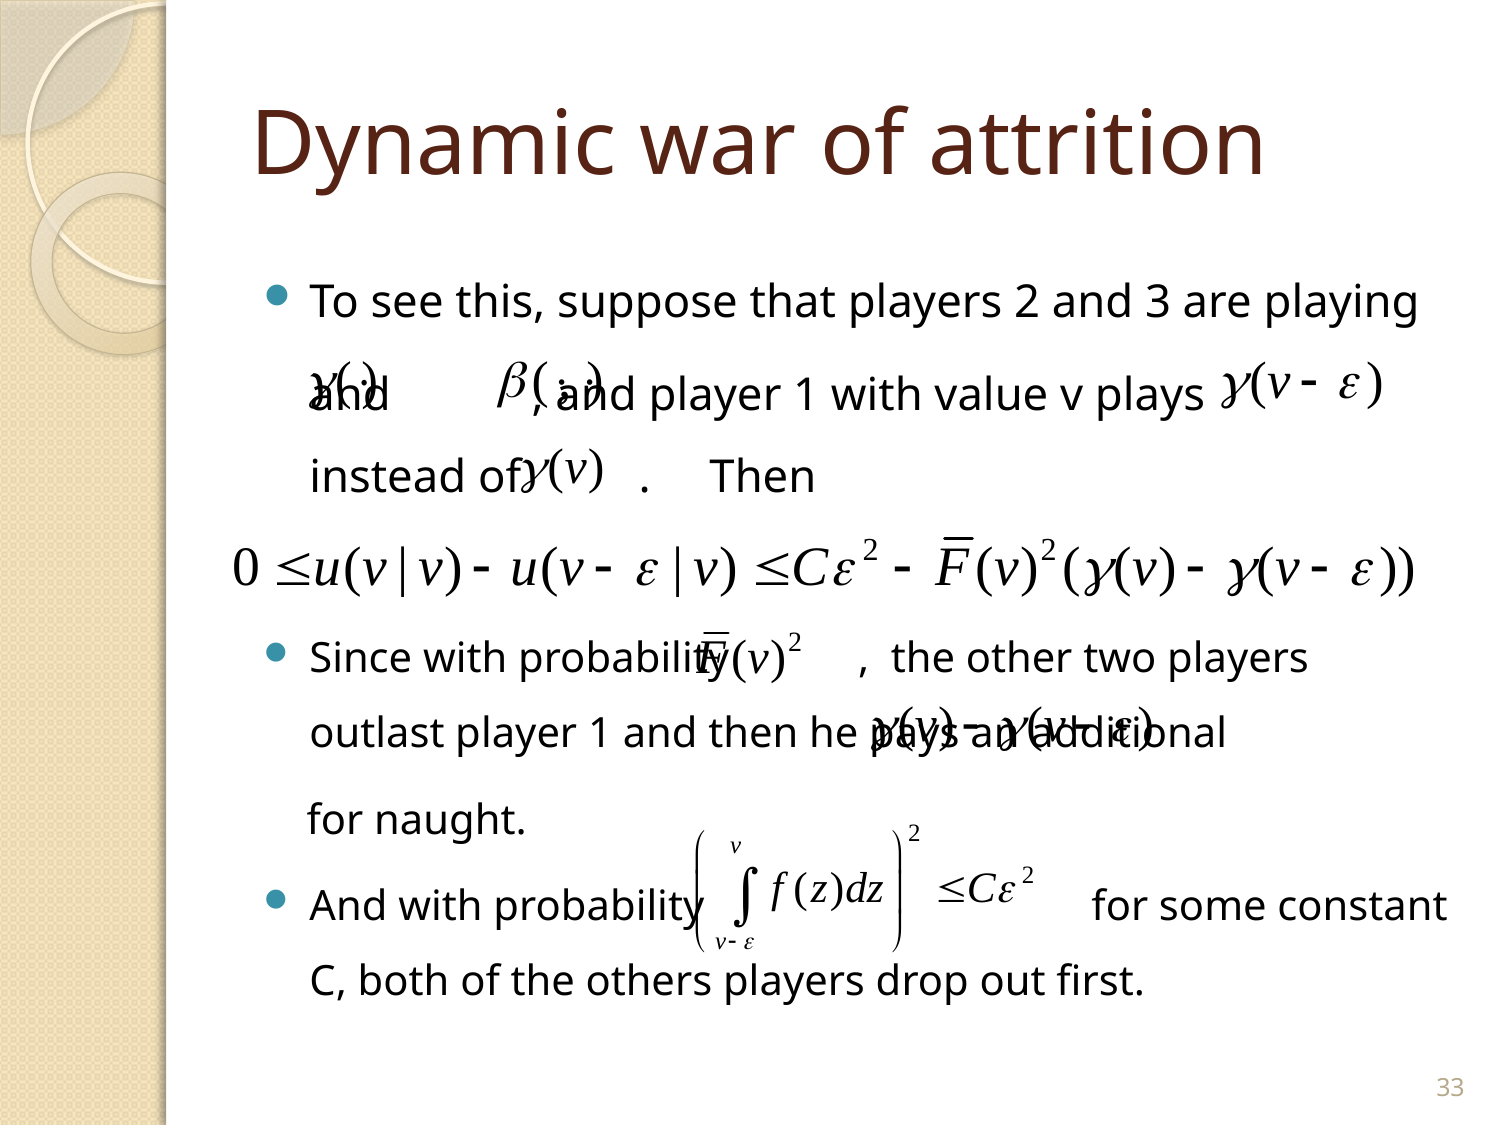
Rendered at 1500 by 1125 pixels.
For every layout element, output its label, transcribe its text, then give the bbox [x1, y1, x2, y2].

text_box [512, 437, 613, 505]
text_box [687, 812, 1042, 961]
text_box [487, 349, 613, 420]
slide_number 33 [1413, 1034, 1488, 1113]
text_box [224, 524, 1426, 609]
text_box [862, 695, 1163, 763]
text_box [299, 349, 388, 422]
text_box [1212, 349, 1393, 421]
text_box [687, 620, 813, 694]
list To see this, suppose that players 2 and 3 are playing and , and player 1 with value v plays instead of . Then Since with probability , the other two players outlast player 1 and then he pays an additional for naught. And with probability for some constant C, both of the others players drop out first. [235, 237, 1466, 1025]
title Dynamic war of attrition [235, 45, 1466, 233]
